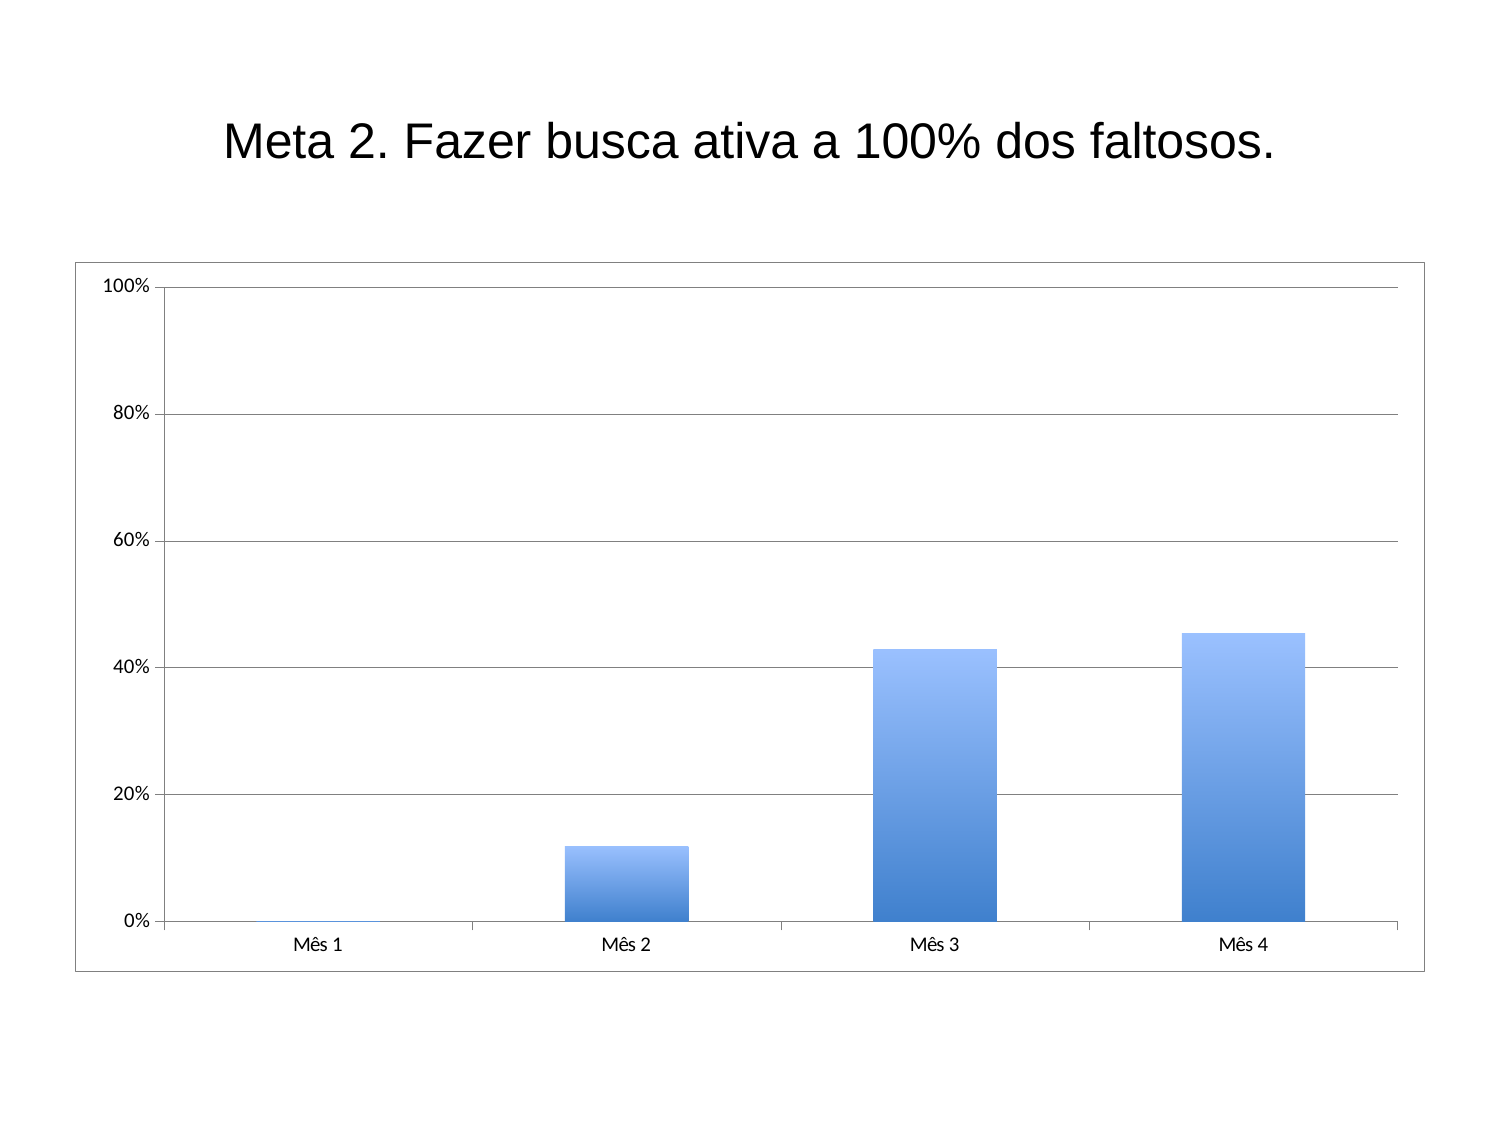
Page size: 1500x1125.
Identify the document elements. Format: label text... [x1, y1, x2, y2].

chart [74, 262, 1426, 972]
title Meta 2. Fazer busca ativa a 100% dos faltosos. [75, 45, 1425, 233]
